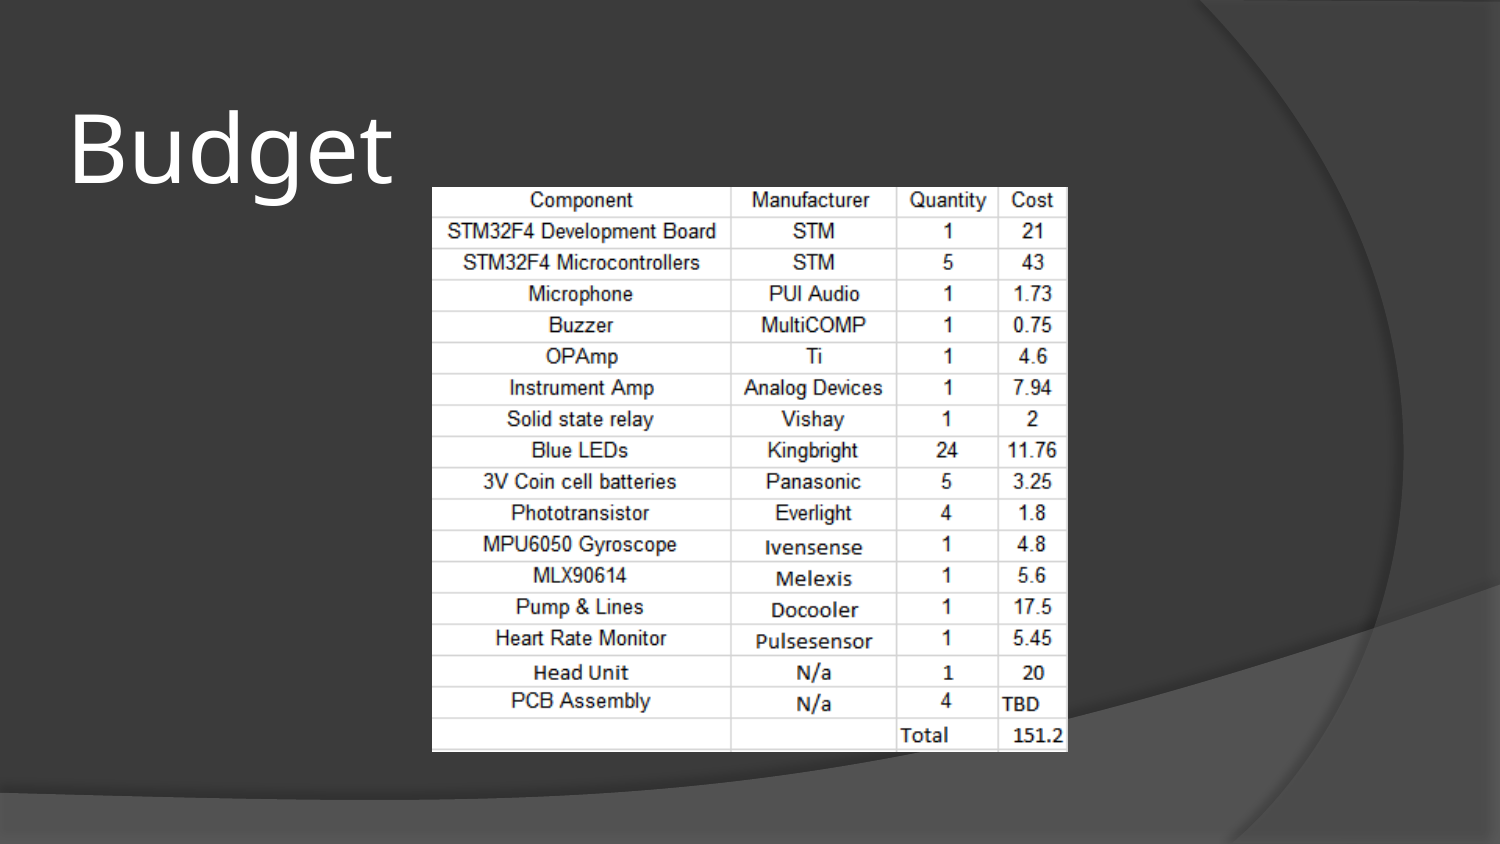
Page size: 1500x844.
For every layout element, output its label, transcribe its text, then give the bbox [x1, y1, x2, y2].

title Budget [51, 72, 1449, 167]
picture [431, 186, 1069, 752]
